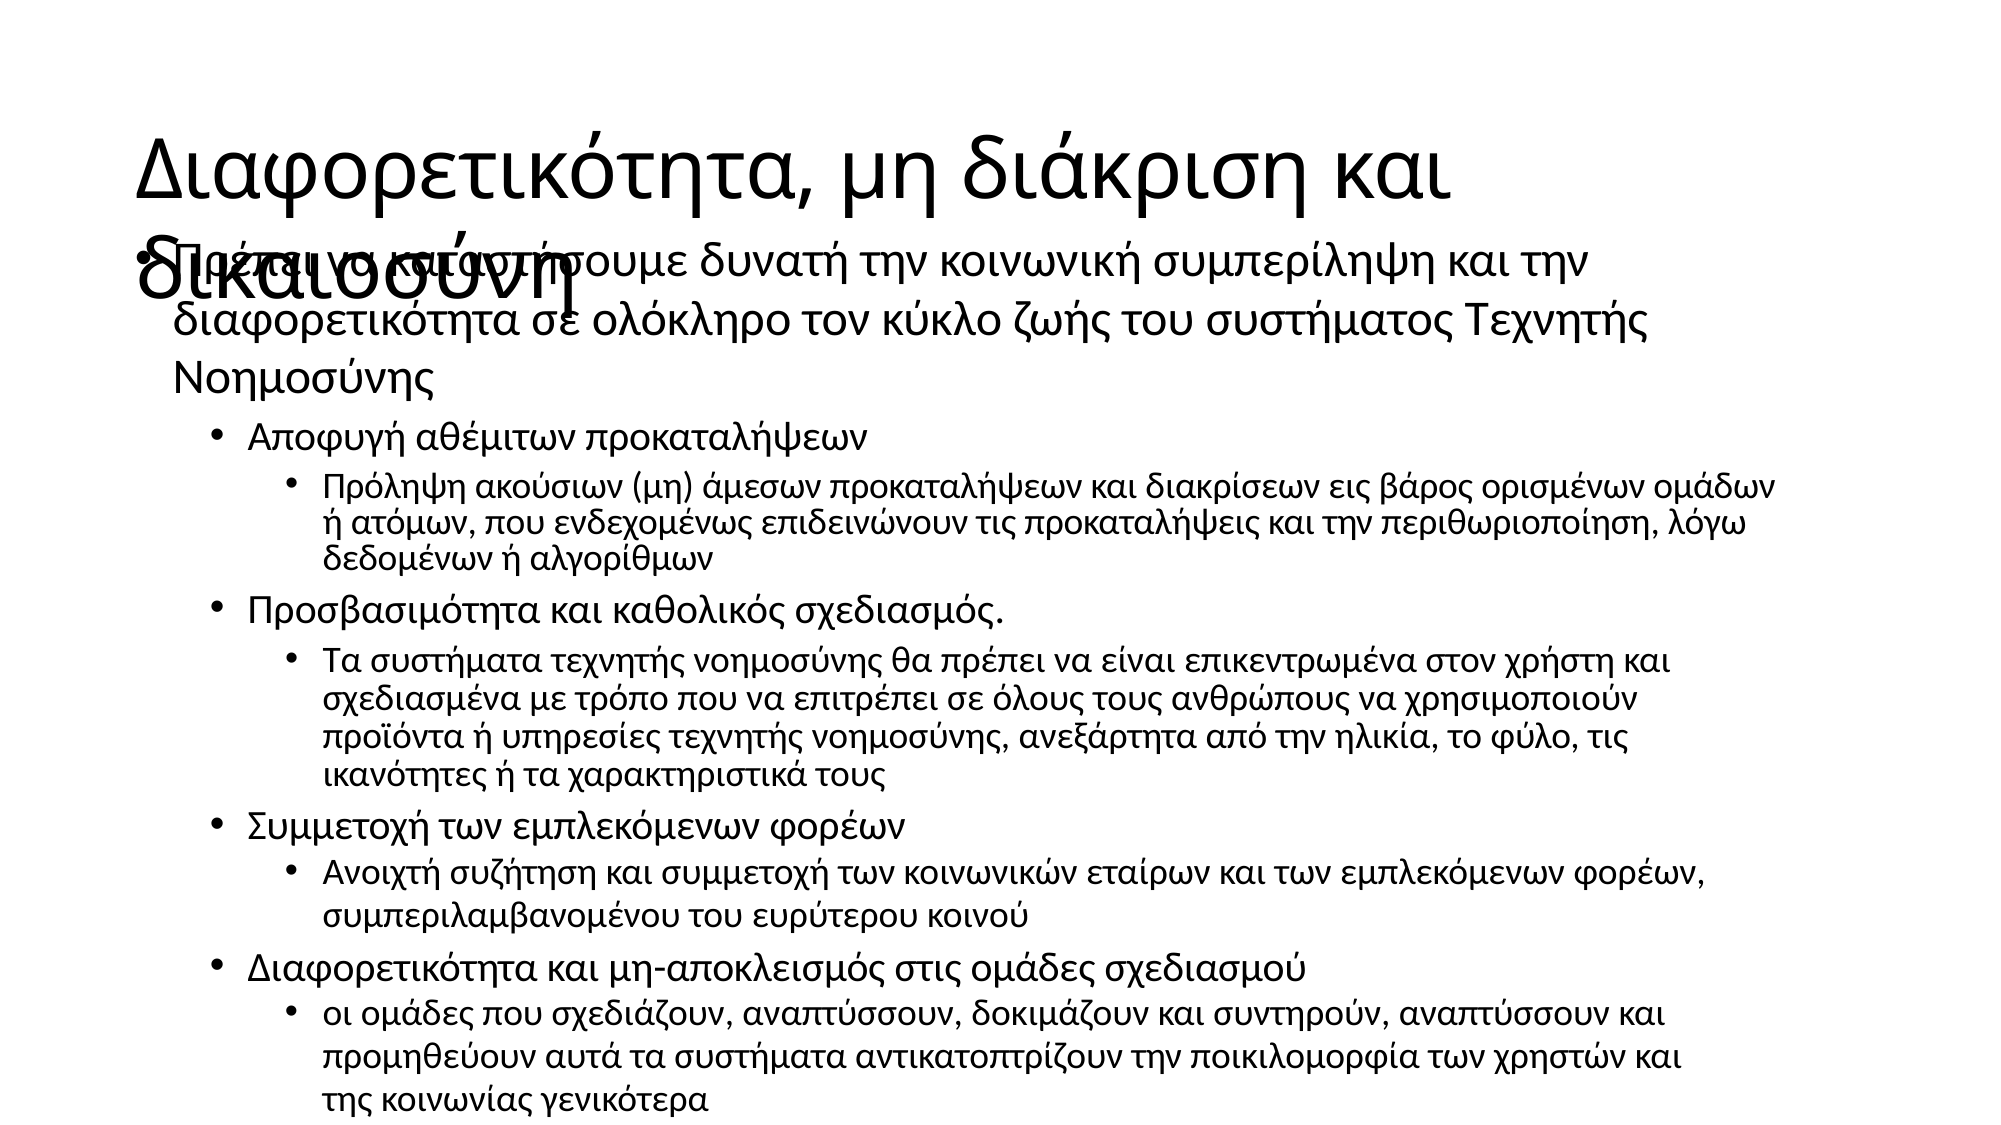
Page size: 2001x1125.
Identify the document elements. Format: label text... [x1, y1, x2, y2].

title Διαφορετικότητα, μη διάκριση και δικαιοσύνη [132, 12, 1833, 316]
text_box Πρέπει να καταστήσουμε δυνατή την κοινωνική συμπερίληψη και την διαφορετικότητα σε ολόκληρο τον κύκλο ζωής του συστήματος Τεχνητής Νοημοσύνης Αποφυγή αθέμιτων προκαταλήψεων Πρόληψη ακούσιων (μη) άμεσων προκαταλήψεων και διακρίσεων εις βάρος ορισμένων ομάδων ή ατόμων, που ενδεχομένως επιδεινώνουν τις προκαταλήψεις και την περιθωριοποίηση, λόγω δεδομένων ή αλγορίθμων Προσβασιμότητα και καθολικός σχεδιασμός. Τα συστήματα τεχνητής νοημοσύνης θα πρέπει να είναι επικεντρωμένα στον χρήστη και σχεδιασμένα με τρόπο που να επιτρέπει σε όλους τους ανθρώπους να χρησιμοποιούν προϊόντα ή υπηρεσίες τεχνητής νοημοσύνης, ανεξάρτητα από την ηλικία, το φύλο, τις ικανότητες ή τα χαρακτηριστικά τους Συμμετοχή των εμπλεκόμενων φορέων Ανοιχτή συζήτηση και συμμετοχή των κοινωνικών εταίρων και των εμπλεκόμενων φορέων, συμπεριλαμβανομένου του ευρύτερου κοινού Διαφορετικότητα και μη-αποκλεισμός στις ομάδες σχεδιασμού οι ομάδες που σχεδιάζουν, αναπτύσσουν, δοκιμάζουν και συντηρούν, αναπτύσσουν και προμηθεύουν αυτά τα συστήματα αντικατοπτρίζουν την ποικιλομορφία των χρηστών και της κοινωνίας γενικότερα [132, 226, 1802, 1119]
